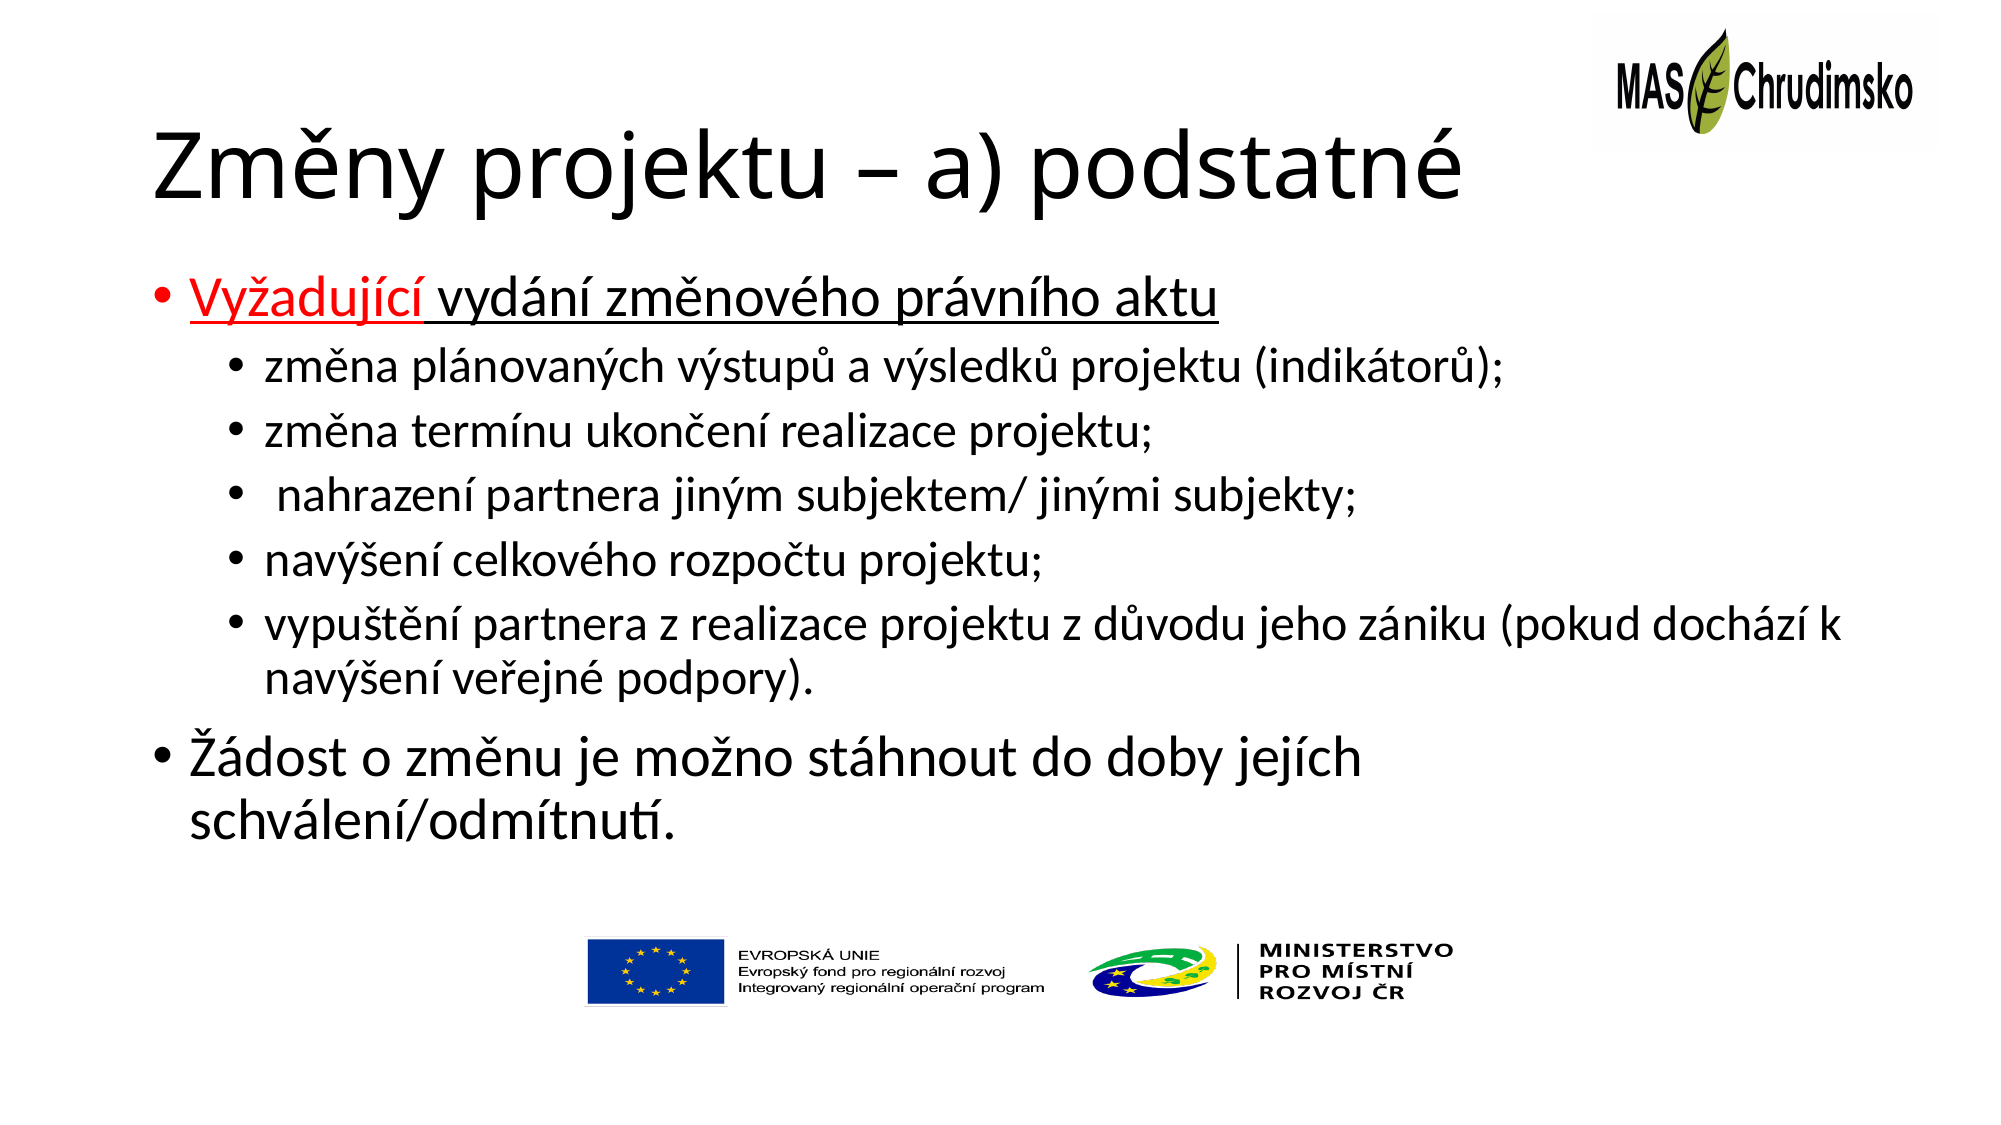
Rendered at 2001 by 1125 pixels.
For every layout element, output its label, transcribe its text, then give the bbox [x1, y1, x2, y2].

list Vyžadující vydání změnového právního aktu změna plánovaných výstupů a výsledků projektu (indikátorů); změna termínu ukončení realizace projektu; nahrazení partnera jiným subjektem/ jinými subjekty; navýšení celkového rozpočtu projektu; vypuštění partnera z realizace projektu z důvodu jeho zániku (pokud dochází k navýšení veřejné podpory). Žádost o změnu je možno stáhnout do doby jejích schválení/odmítnutí. [137, 259, 1863, 1014]
picture [1592, 12, 1938, 151]
title Změny projektu – a) podstatné [137, 59, 1863, 259]
picture [557, 917, 1483, 1025]
